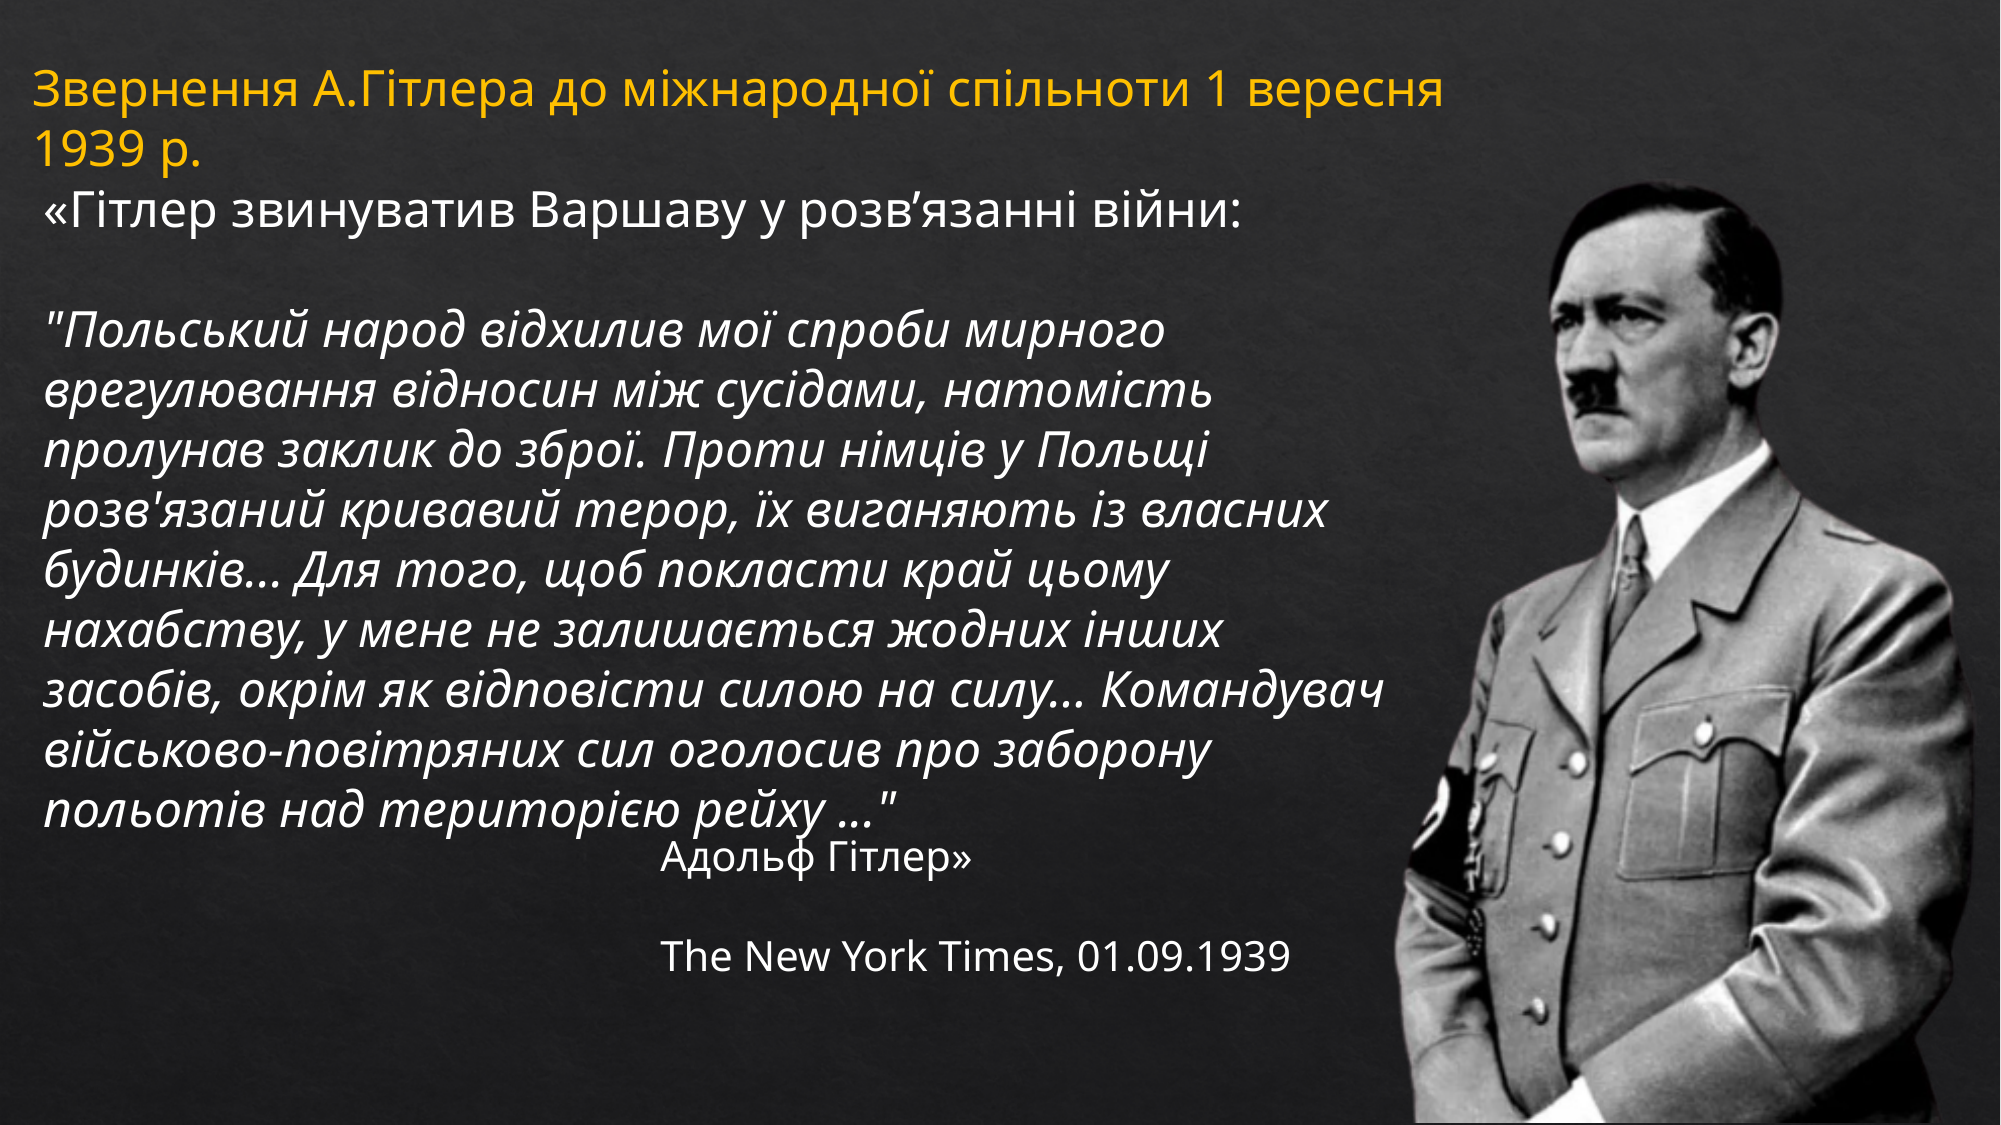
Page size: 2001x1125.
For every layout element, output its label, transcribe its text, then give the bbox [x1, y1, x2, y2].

text_box «Гітлер звинуватив Варшаву у розв’язанні війни: "Польський народ відхилив мої спроби мирного врегулювання відносин між сусідами, натомість пролунав заклик до зброї. Проти німців у Польщі розв'язаний кривавий терор, їх виганяють із власних будинків... Для того, щоб покласти край цьому нахабству, у мене не залишається жодних інших засобів, окрім як відповісти силою на силу… Командувач військово-повітряних сил оголосив про заборону польотів над територією рейху ..." [28, 170, 1365, 845]
text_box Адольф Гітлер» The New York Times, 01.09.1939 [645, 822, 1319, 988]
picture [1370, 169, 2000, 1123]
text_box Звернення А.Гітлера до міжнародної спільноти 1 вересня 1939 р. [17, 49, 1577, 184]
